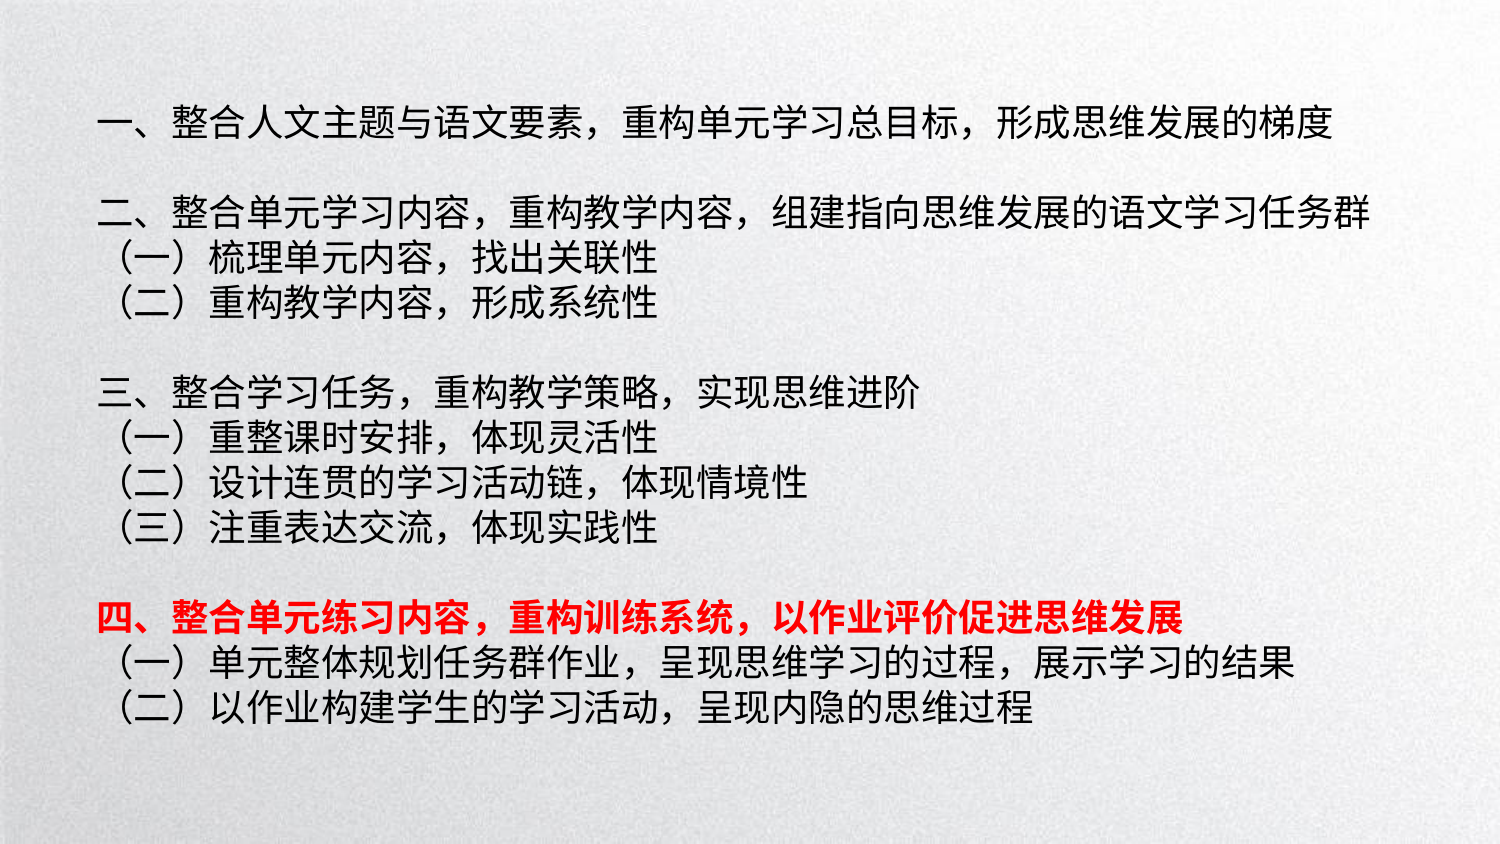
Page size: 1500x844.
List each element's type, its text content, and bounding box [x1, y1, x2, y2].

text_box 一、整合人文主题与语文要素，重构单元学习总目标，形成思维发展的梯度 二、整合单元学习内容，重构教学内容，组建指向思维发展的语文学习任务群 （一）梳理单元内容，找出关联性 （二）重构教学内容，形成系统性 三、整合学习任务，重构教学策略，实现思维进阶 （一）重整课时安排，体现灵活性 （二）设计连贯的学习活动链，体现情境性 （三）注重表达交流，体现实践性 四、整合单元练习内容，重构训练系统，以作业评价促进思维发展 （一）单元整体规划任务群作业，呈现思维学习的过程，展示学习的结果 （二）以作业构建学生的学习活动，呈现内隐的思维过程 [81, 91, 1389, 782]
picture [0, 0, 1500, 844]
